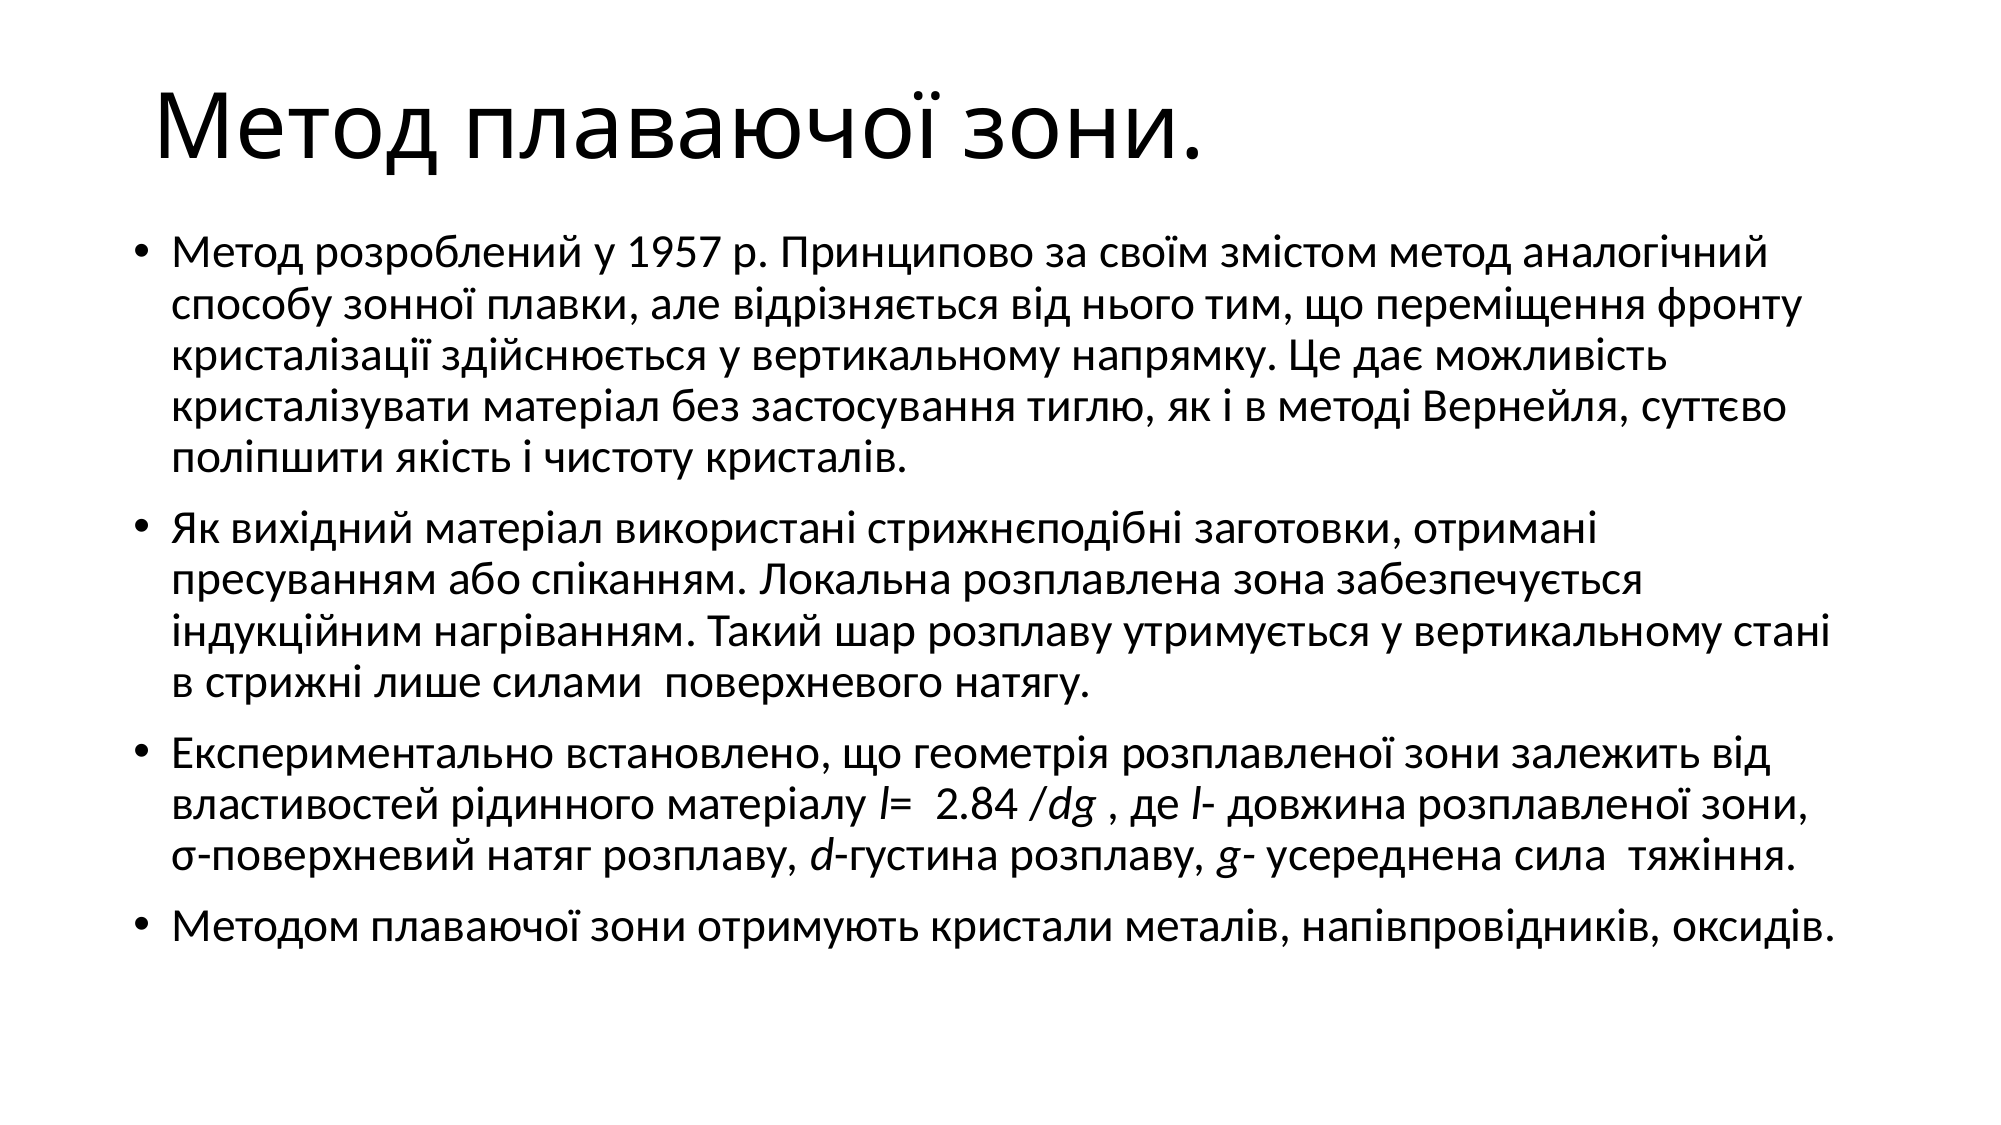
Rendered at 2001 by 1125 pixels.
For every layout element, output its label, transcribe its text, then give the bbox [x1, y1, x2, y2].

title Метод плаваючої зони. [137, 59, 1863, 198]
